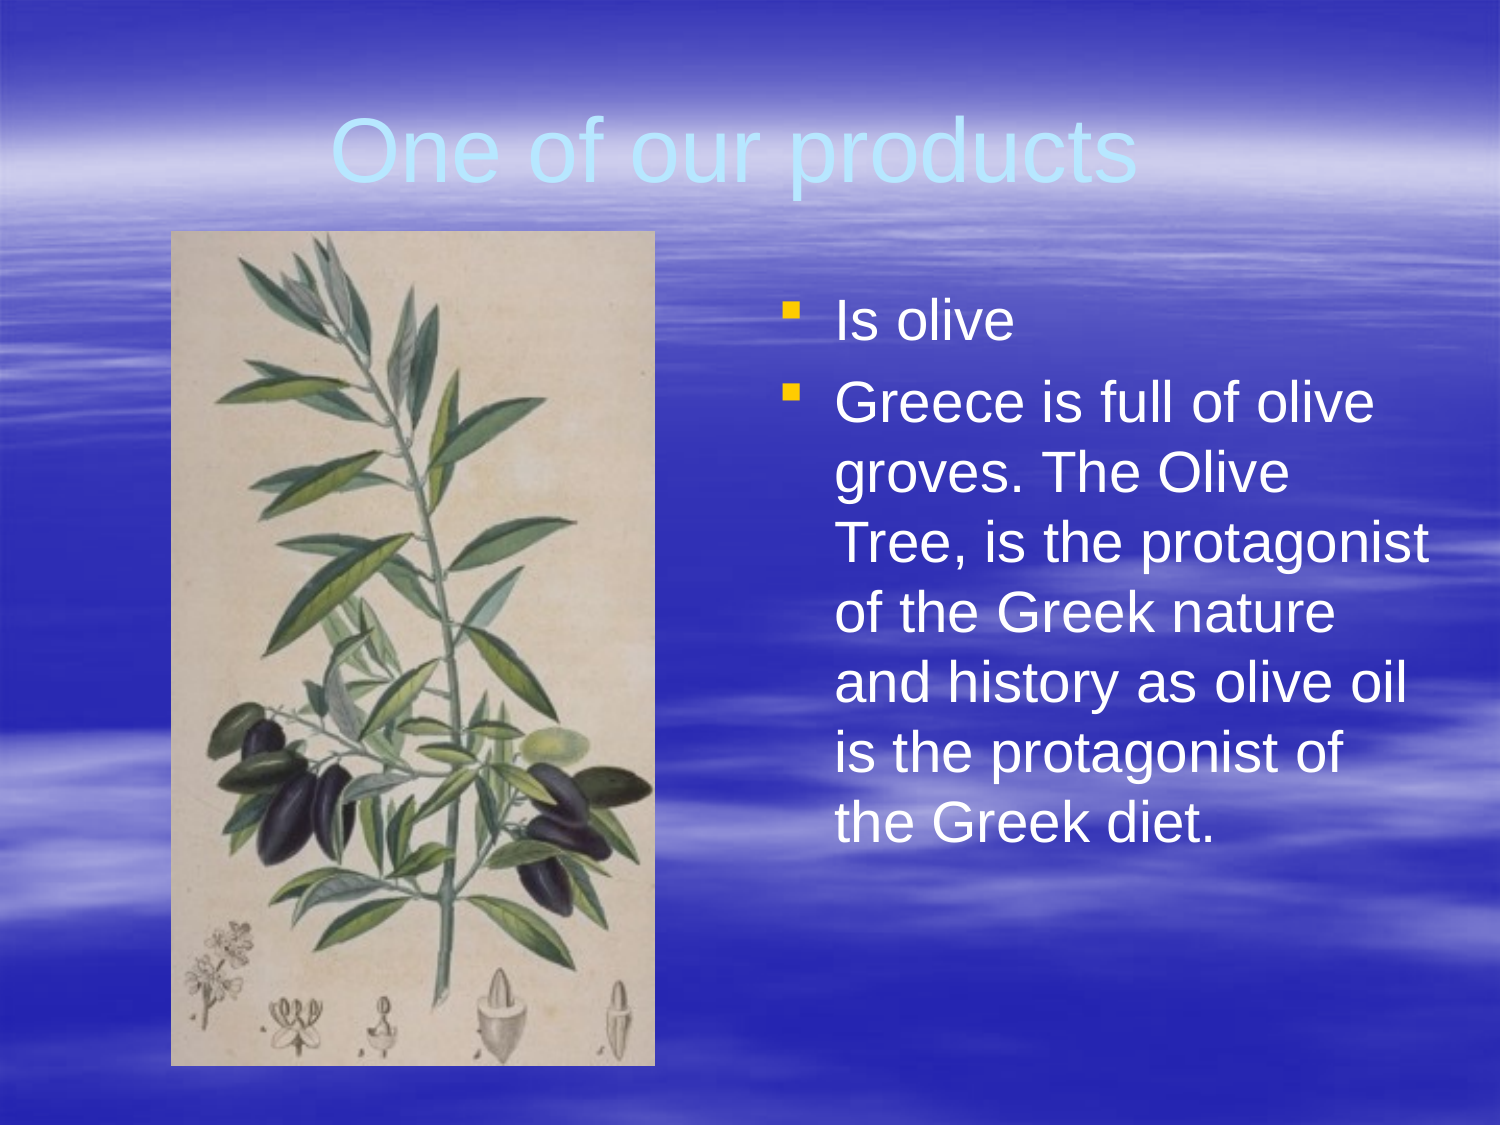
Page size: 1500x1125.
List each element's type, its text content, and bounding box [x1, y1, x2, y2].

picture [170, 231, 655, 1066]
list Is olive Greece is full of olive groves. The Olive Tree, is the protagonist of the Greek nature and history as olive oil is the protagonist of the Greek diet. [762, 274, 1451, 1001]
title One of our products [49, 37, 1446, 256]
